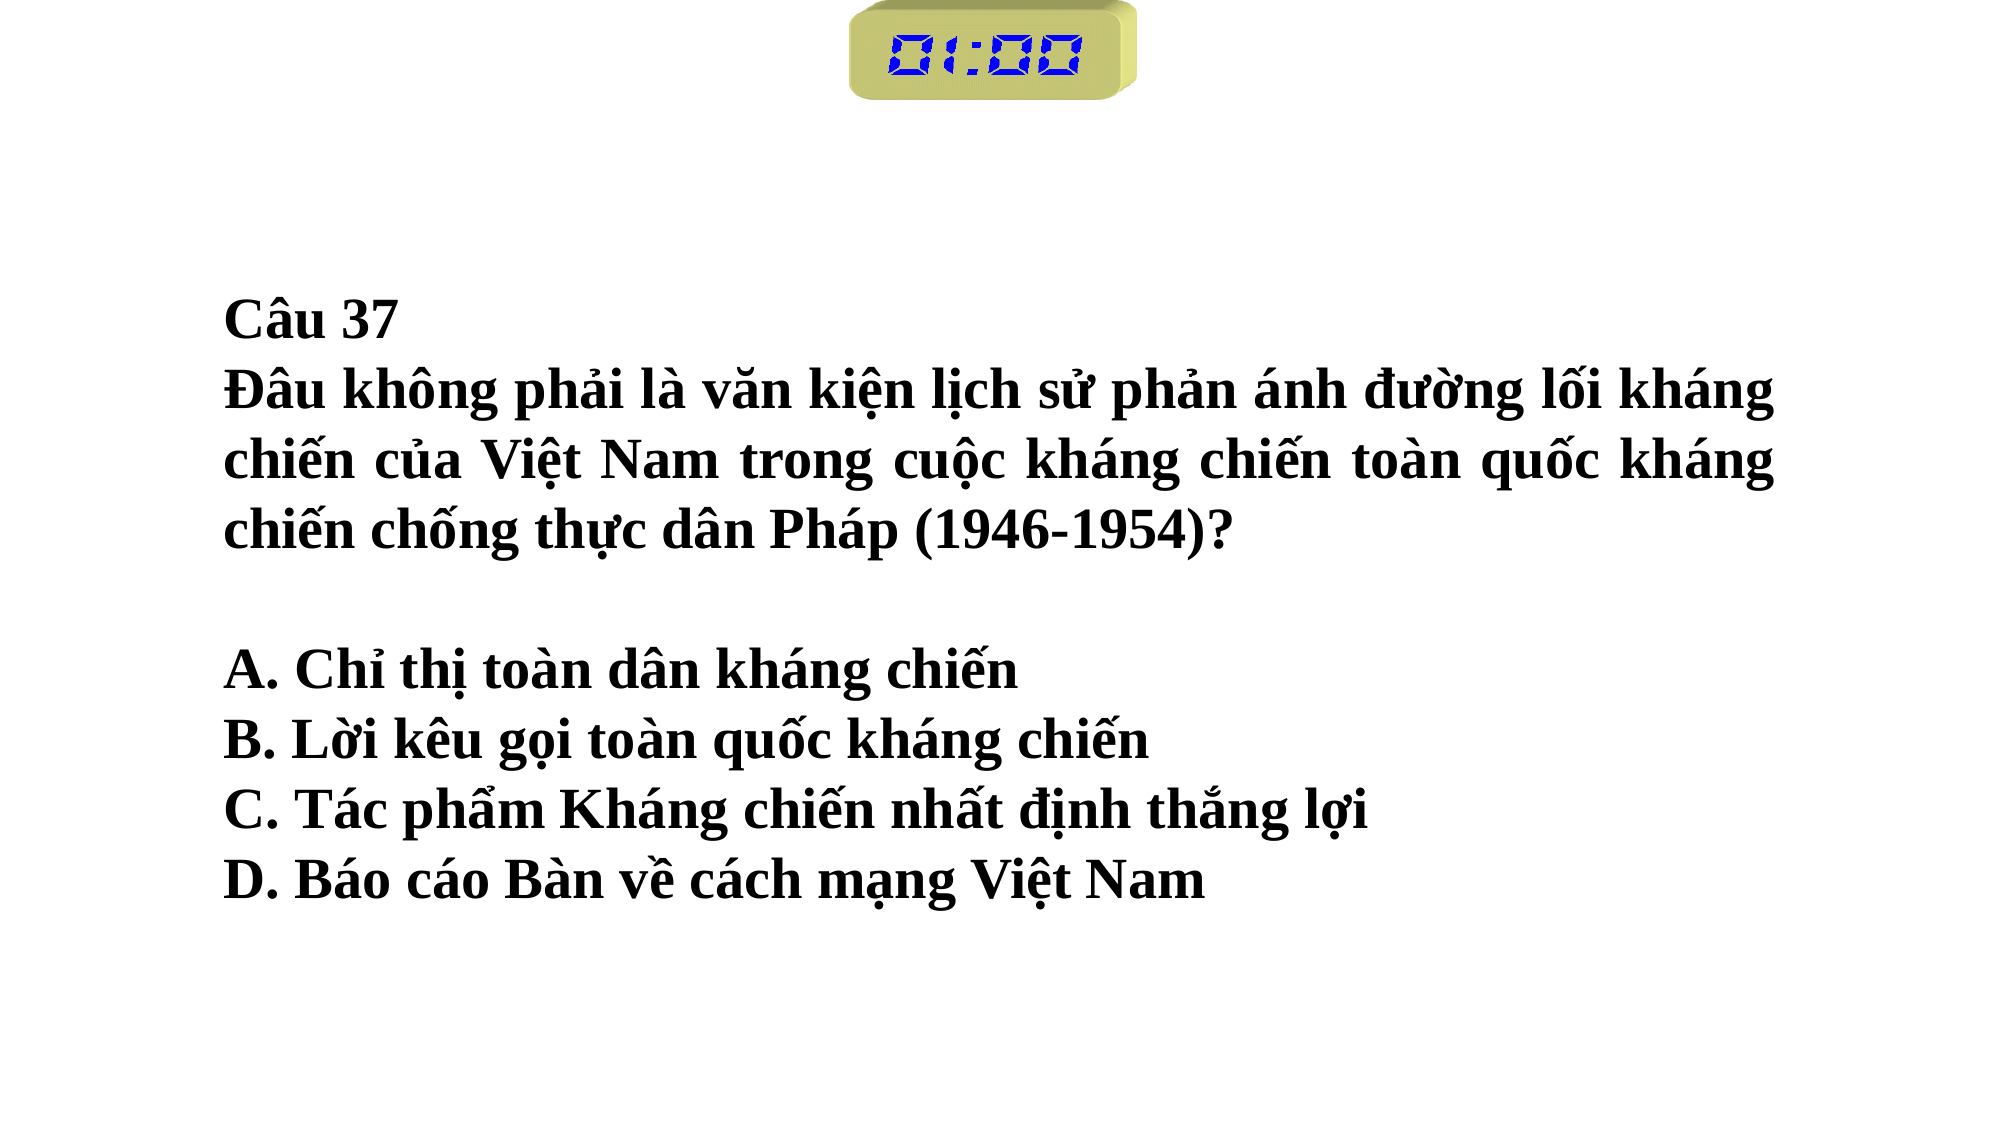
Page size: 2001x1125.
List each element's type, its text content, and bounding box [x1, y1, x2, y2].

text_box Câu 37 Đâu không phải là văn kiện lịch sử phản ánh đường lối kháng chiến của Việt Nam trong cuộc kháng chiến toàn quốc kháng chiến chống thực dân Pháp (1946-1954)? A. Chỉ thị toàn dân kháng chiến B. Lời kêu gọi toàn quốc kháng chiến C. Tác phẩm Kháng chiến nhất định thắng lợi D. Báo cáo Bàn về cách mạng Việt Nam [49, 98, 1952, 1092]
picture [848, 0, 1137, 101]
